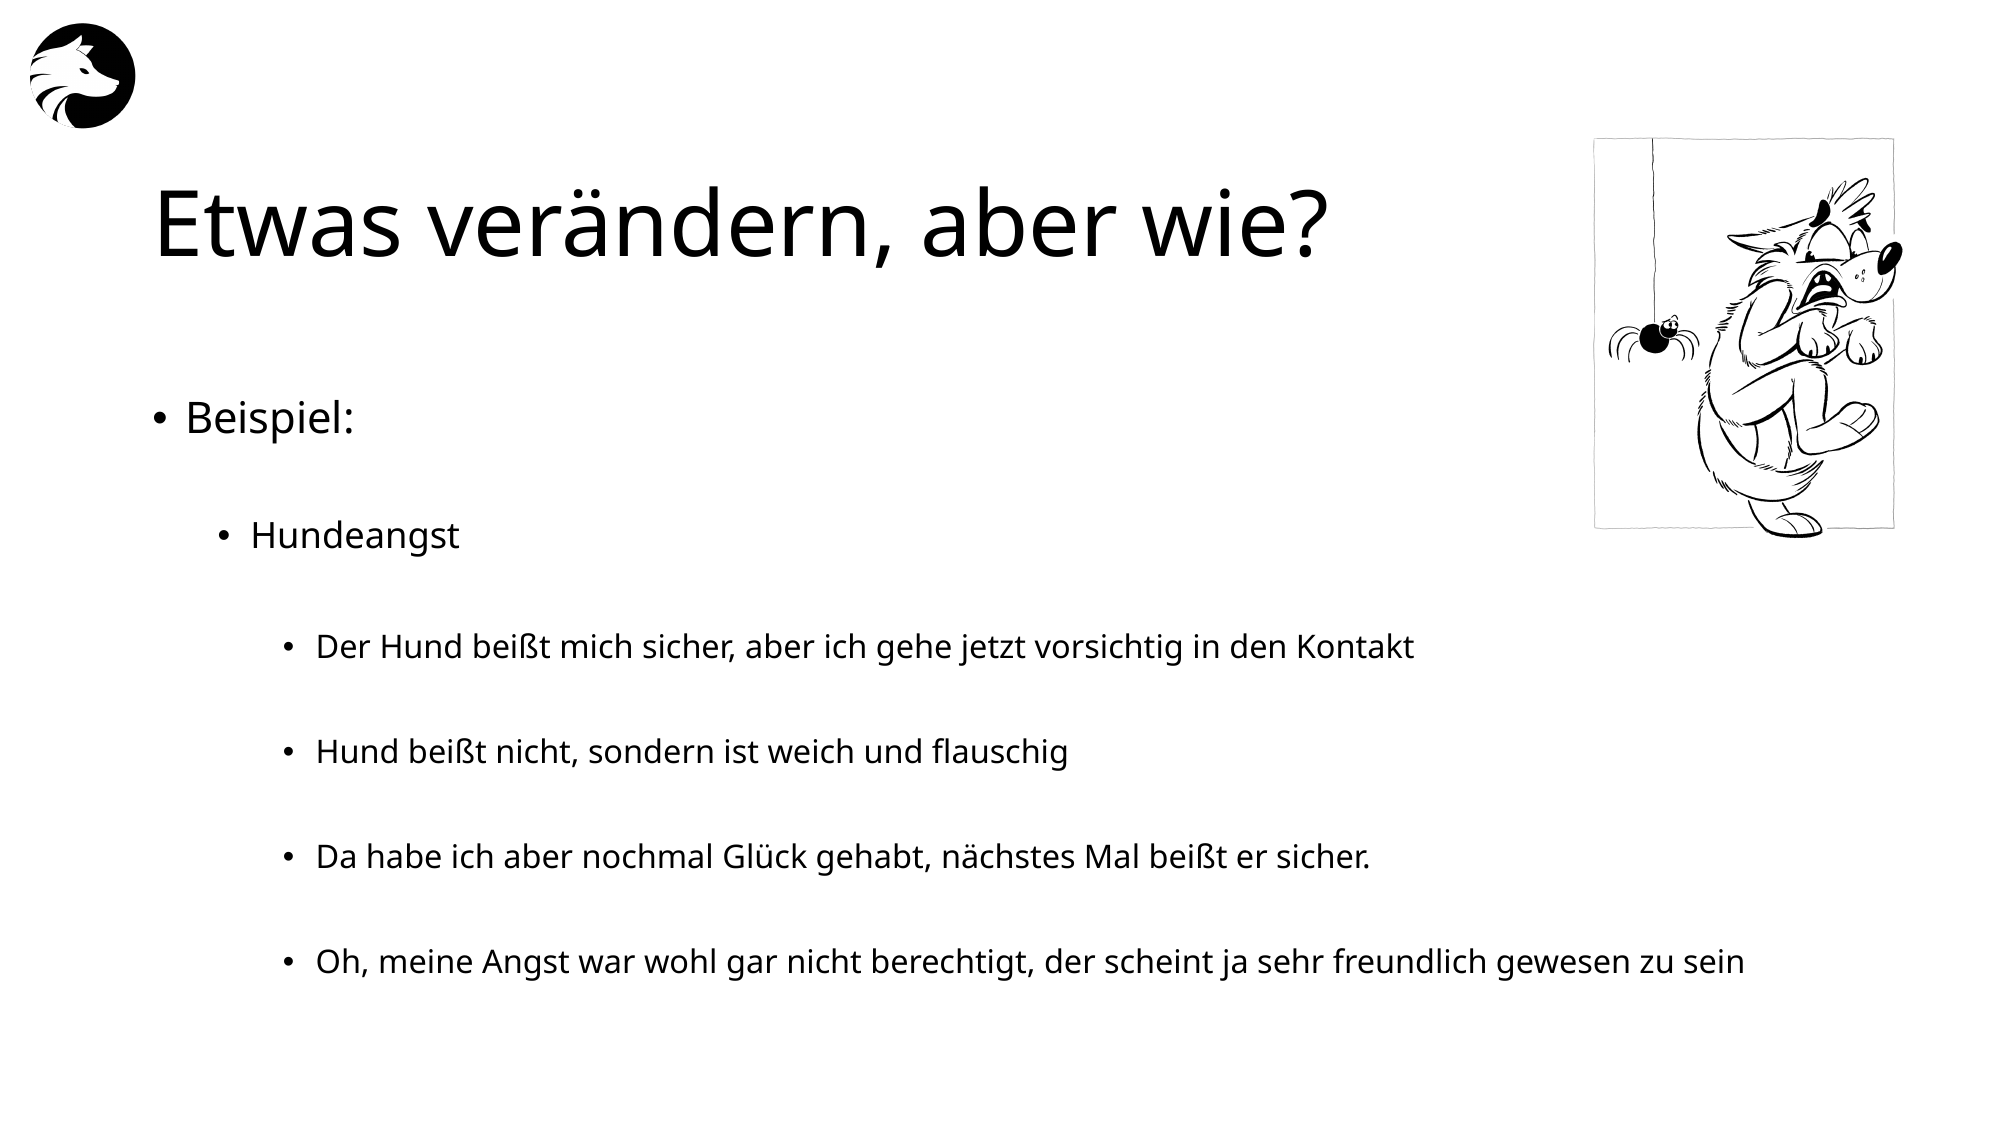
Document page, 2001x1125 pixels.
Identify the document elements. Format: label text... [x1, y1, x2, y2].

title Etwas verändern, aber wie? [137, 165, 1557, 289]
picture [28, 22, 138, 130]
picture [1557, 101, 1935, 563]
list Beispiel: Hundeangst Der Hund beißt mich sicher, aber ich gehe jetzt vorsichtig in den Kontakt Hund beißt nicht, sondern ist weich und flauschig Da habe ich aber nochmal Glück gehabt, nächstes Mal beißt er sicher. Oh, meine Angst war wohl gar nicht berechtigt, der scheint ja sehr freundlich gewesen zu sein [137, 388, 1863, 995]
